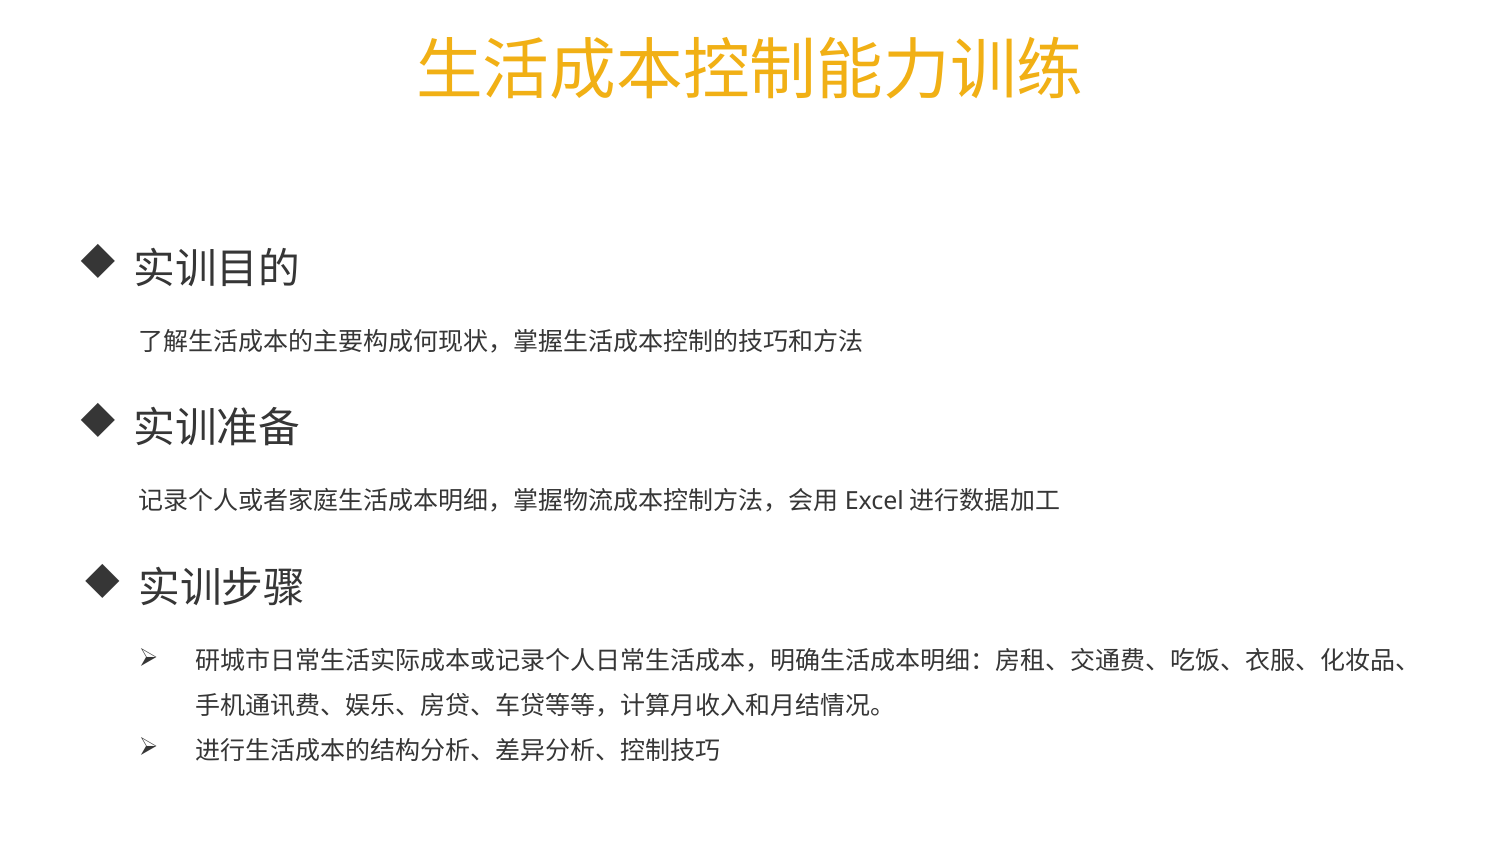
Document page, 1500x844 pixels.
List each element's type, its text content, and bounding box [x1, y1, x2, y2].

text_box 实训步骤 [67, 528, 321, 619]
text_box 实训目的 [62, 209, 325, 299]
title 生活成本控制能力训练 [103, 19, 1397, 116]
text_box 实训准备 [62, 368, 325, 458]
text_box 了解生活成本的主要构成何现状，掌握生活成本控制的技巧和方法 [123, 302, 1435, 363]
text_box 记录个人或者家庭生活成本明细，掌握物流成本控制方法，会用Excel进行数据加工 [123, 461, 1435, 522]
text_box 研城市日常生活实际成本或记录个人日常生活成本，明确生活成本明细：房租、交通费、吃饭、衣服、化妆品、手机通讯费、娱乐、房贷、车贷等等，计算月收入和月结情况。 进行生活成本的结构分析、差异分析、控制技巧 [123, 622, 1435, 773]
